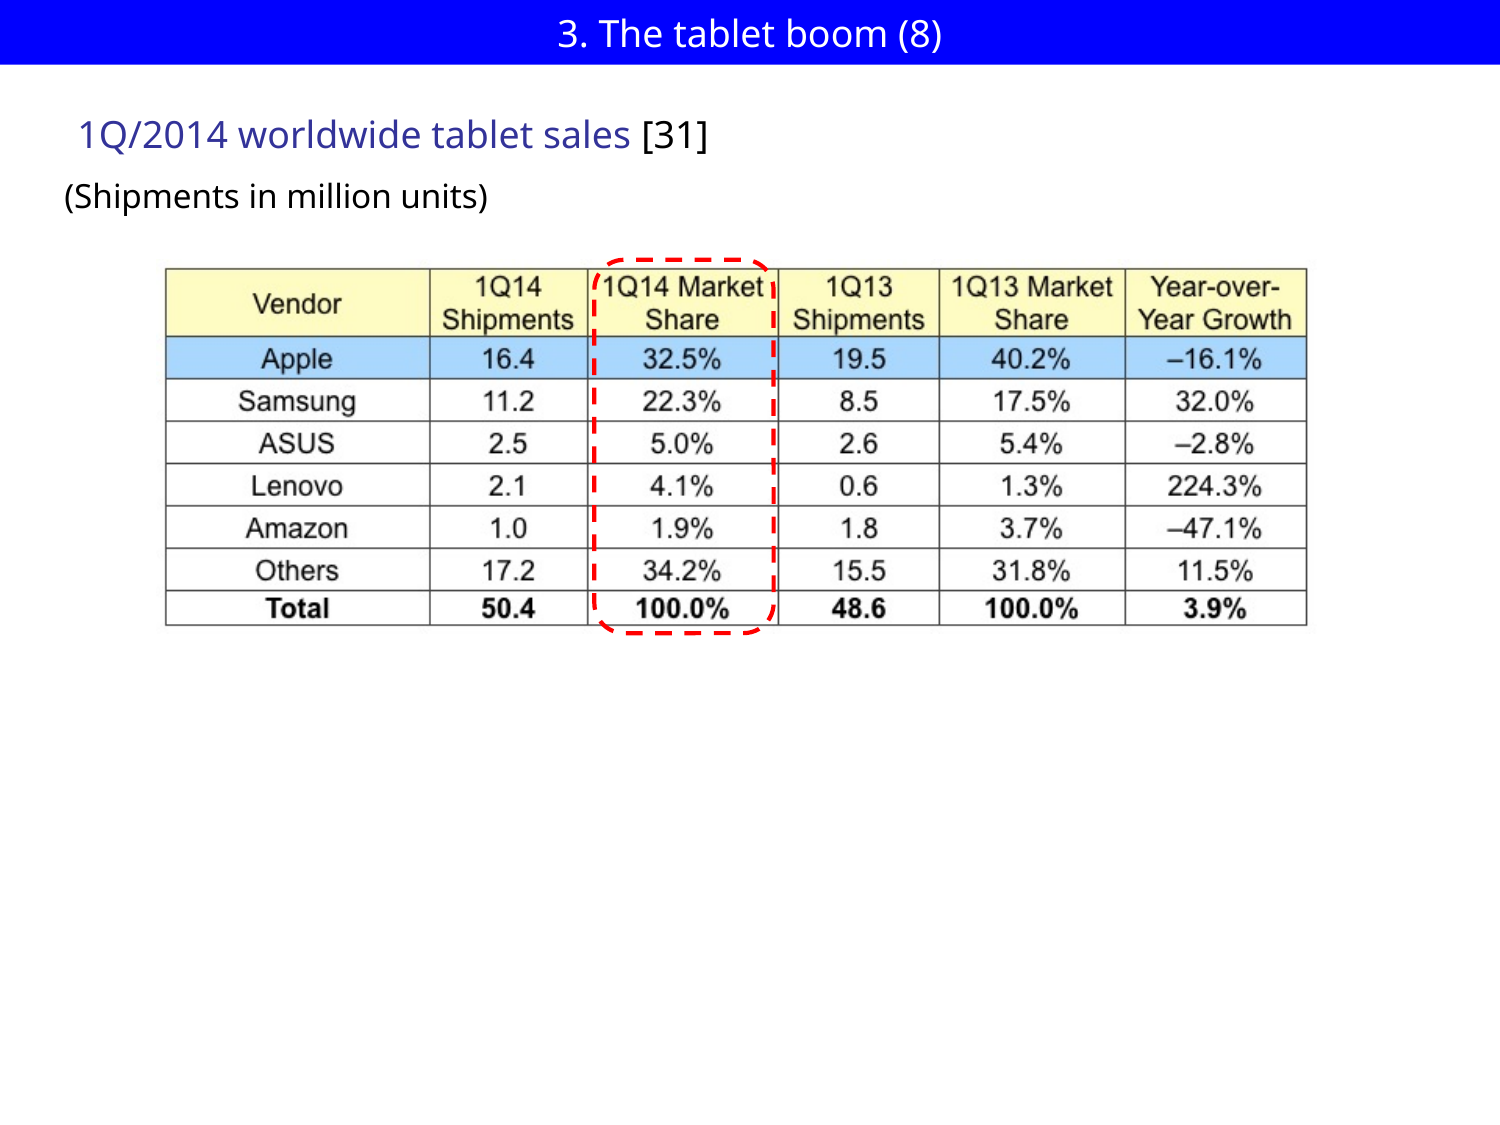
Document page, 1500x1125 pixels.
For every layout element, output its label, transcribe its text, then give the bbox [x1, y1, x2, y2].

text_box 1Q/2014 worldwide tablet sales [31] [62, 103, 724, 164]
picture [155, 259, 1318, 634]
text_box (Shipments in million units) [49, 168, 504, 223]
title 3. The tablet boom (8) [0, 0, 1500, 65]
